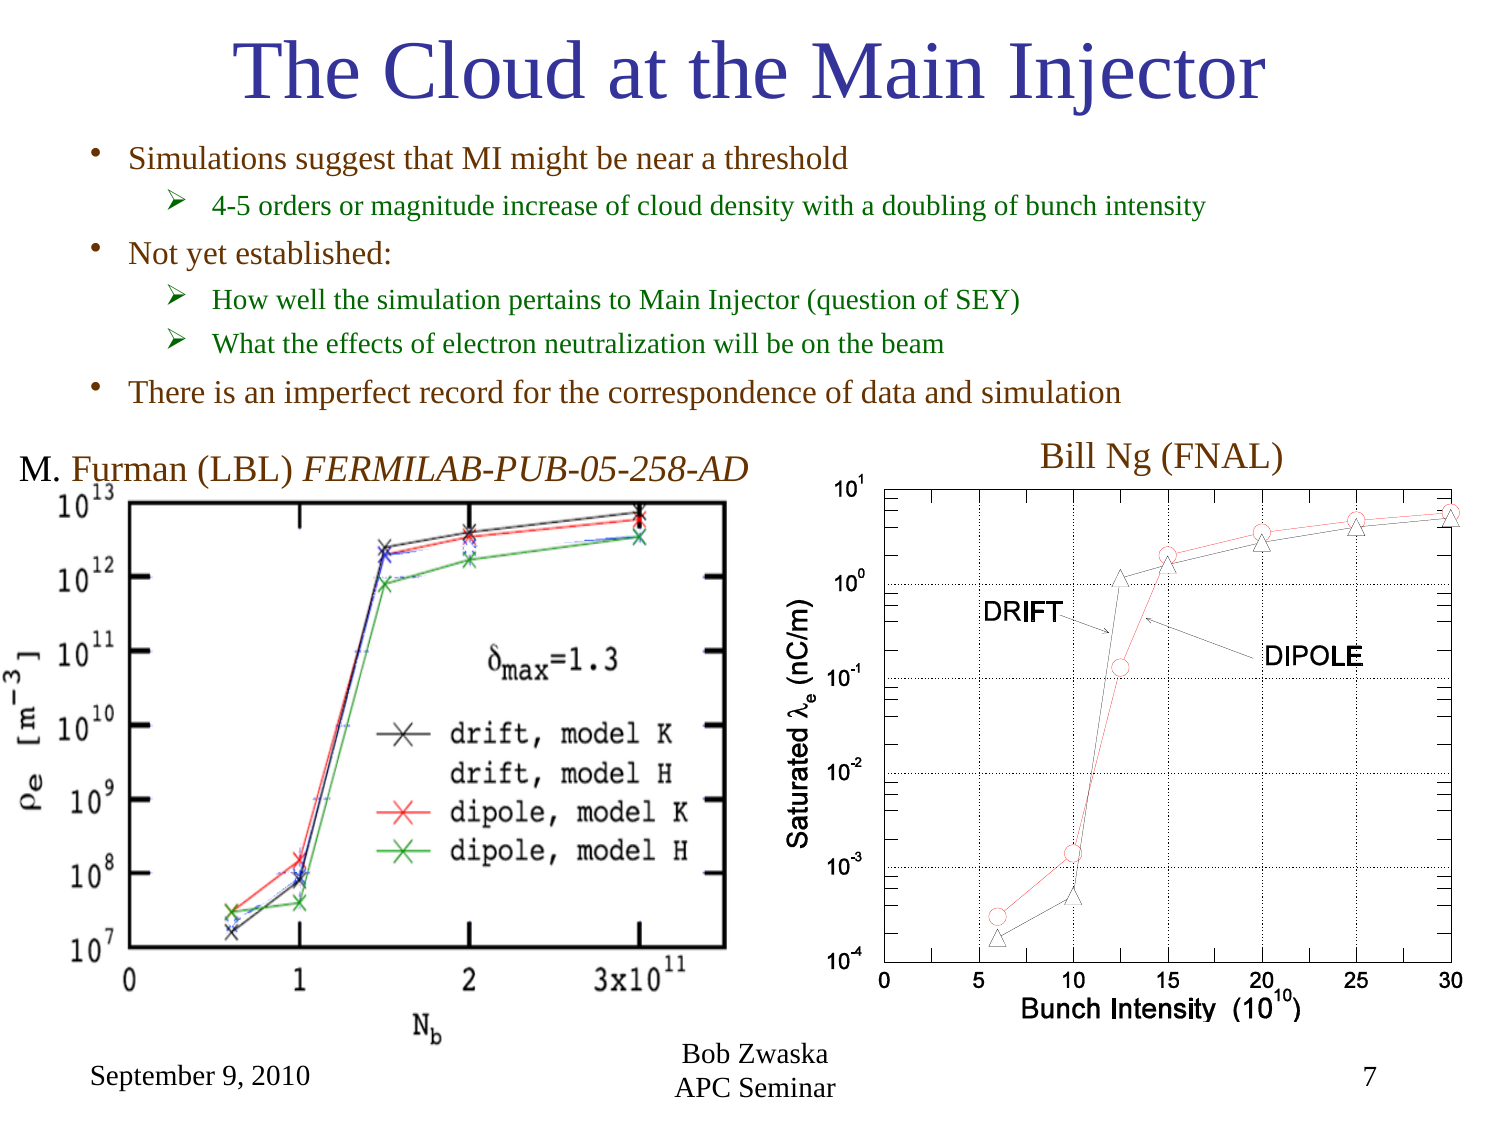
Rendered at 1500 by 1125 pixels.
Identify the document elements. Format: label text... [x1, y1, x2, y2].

title The Cloud at the Main Injector [74, 18, 1426, 113]
list Simulations suggest that MI might be near a threshold 4-5 orders or magnitude increase of cloud density with a doubling of bunch intensity Not yet established: How well the simulation pertains to Main Injector (question of SEY) What the effects of electron neutralization will be on the beam There is an imperfect record for the correspondence of data and simulation [74, 124, 1426, 454]
picture [826, 323, 1462, 1087]
picture [0, 471, 738, 1048]
text_box M. Furman (LBL) FERMILAB-PUB-05-258-AD [3, 436, 774, 497]
